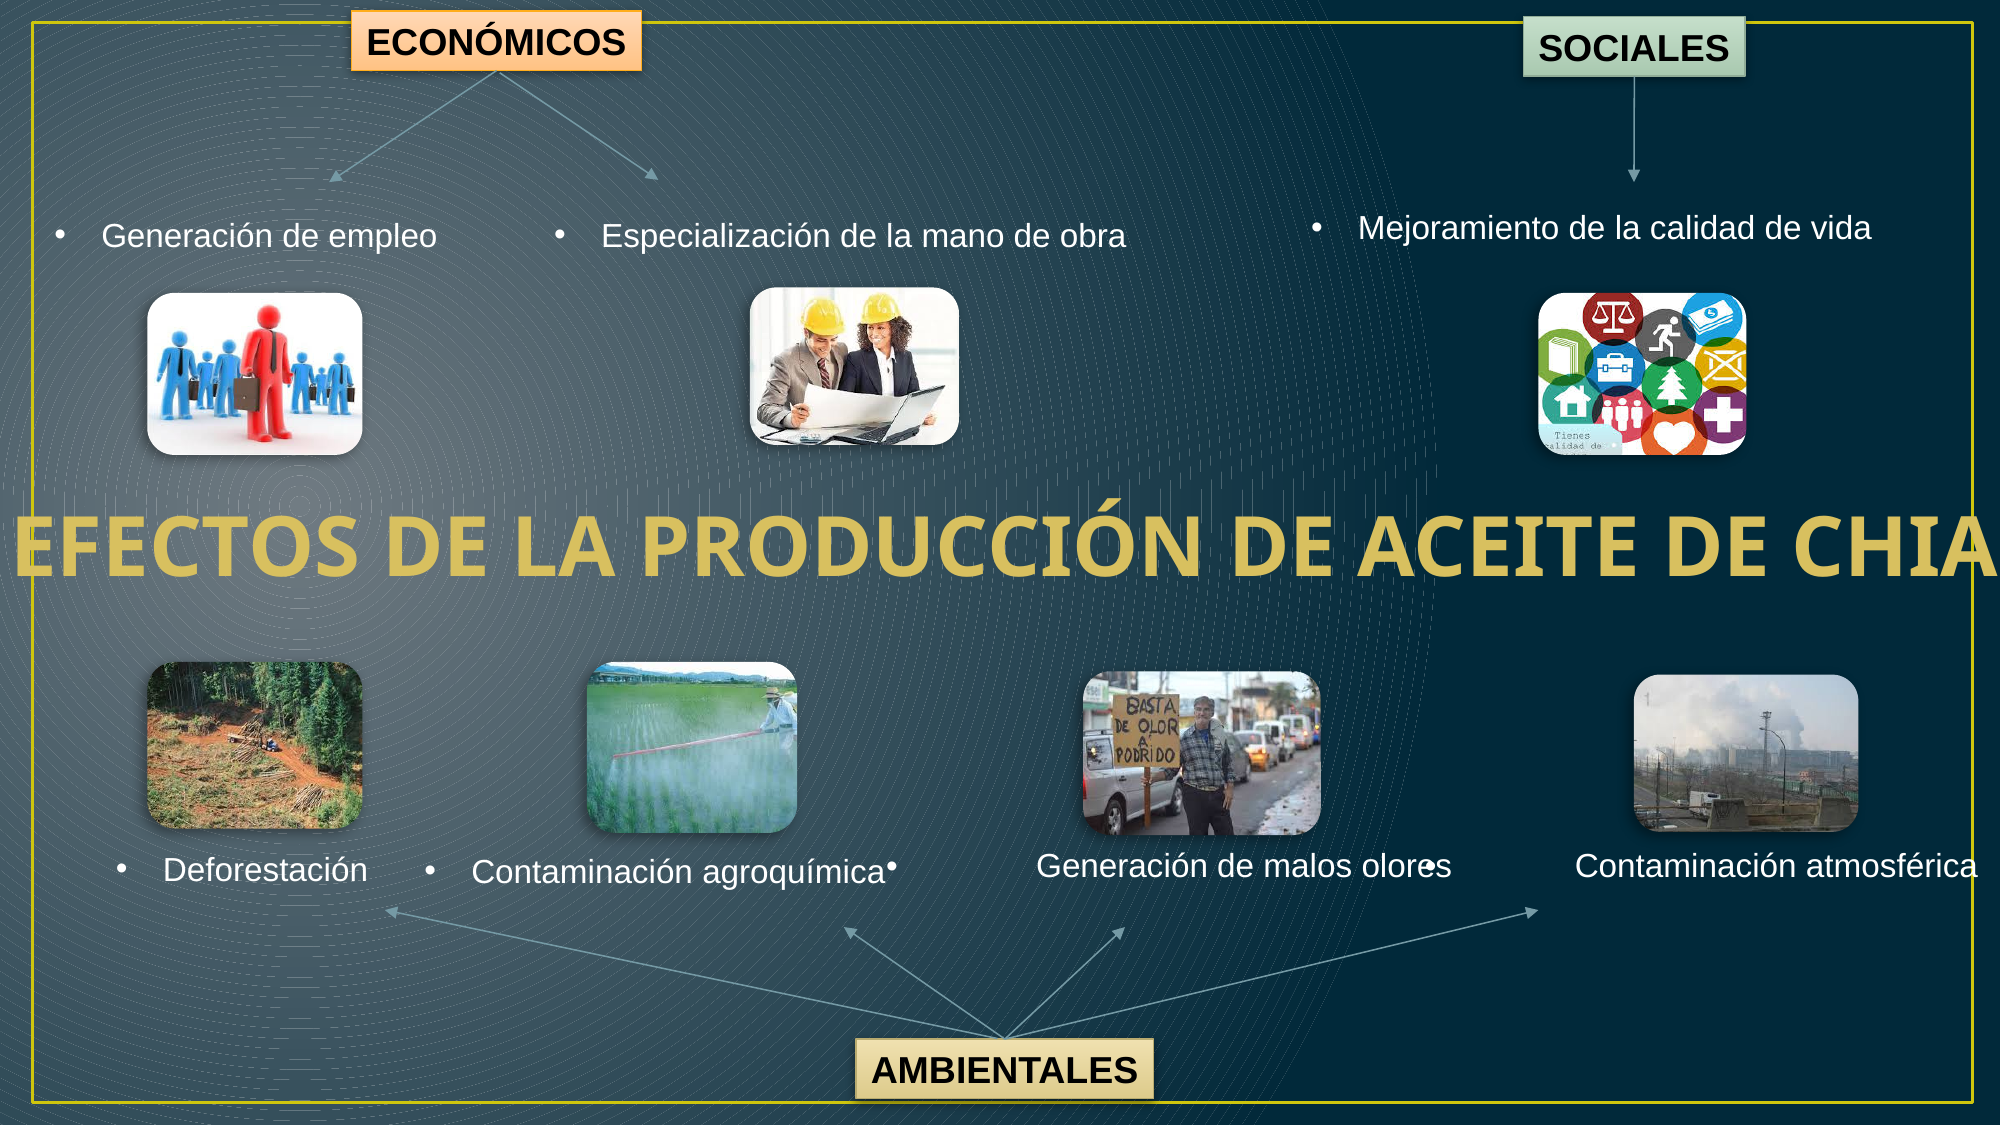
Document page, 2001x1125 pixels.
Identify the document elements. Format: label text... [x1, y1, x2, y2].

picture [1320, 904, 1331, 909]
text_box Mejoramiento de la calidad de vida [1296, 199, 1898, 254]
picture [147, 292, 363, 456]
picture [1082, 671, 1321, 836]
picture [1251, 1044, 1265, 1053]
text_box AMBIENTALES [855, 1050, 1154, 1099]
text_box EFECTOS DE LA PRODUCCIÓN DE ACEITE DE CHIA [0, 485, 2000, 601]
picture [1633, 675, 1858, 833]
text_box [1004, 909, 1539, 1040]
text_box ECONÓMICOS [351, 10, 642, 69]
text_box • Generación de malos olores [871, 836, 1409, 892]
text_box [500, 72, 659, 181]
text_box Generación de empleo [39, 206, 539, 262]
text_box • Contaminación atmosférica [1409, 836, 1994, 892]
picture [1538, 293, 1746, 456]
picture [749, 287, 960, 446]
text_box Deforestación [101, 840, 384, 896]
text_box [384, 909, 998, 1039]
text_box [328, 71, 497, 183]
picture [586, 661, 798, 834]
text_box SOCIALES [1523, 16, 1746, 77]
picture [147, 661, 363, 829]
text_box Contaminación agroquímica [409, 823, 901, 898]
text_box Especialización de la mano de obra [539, 206, 1170, 262]
